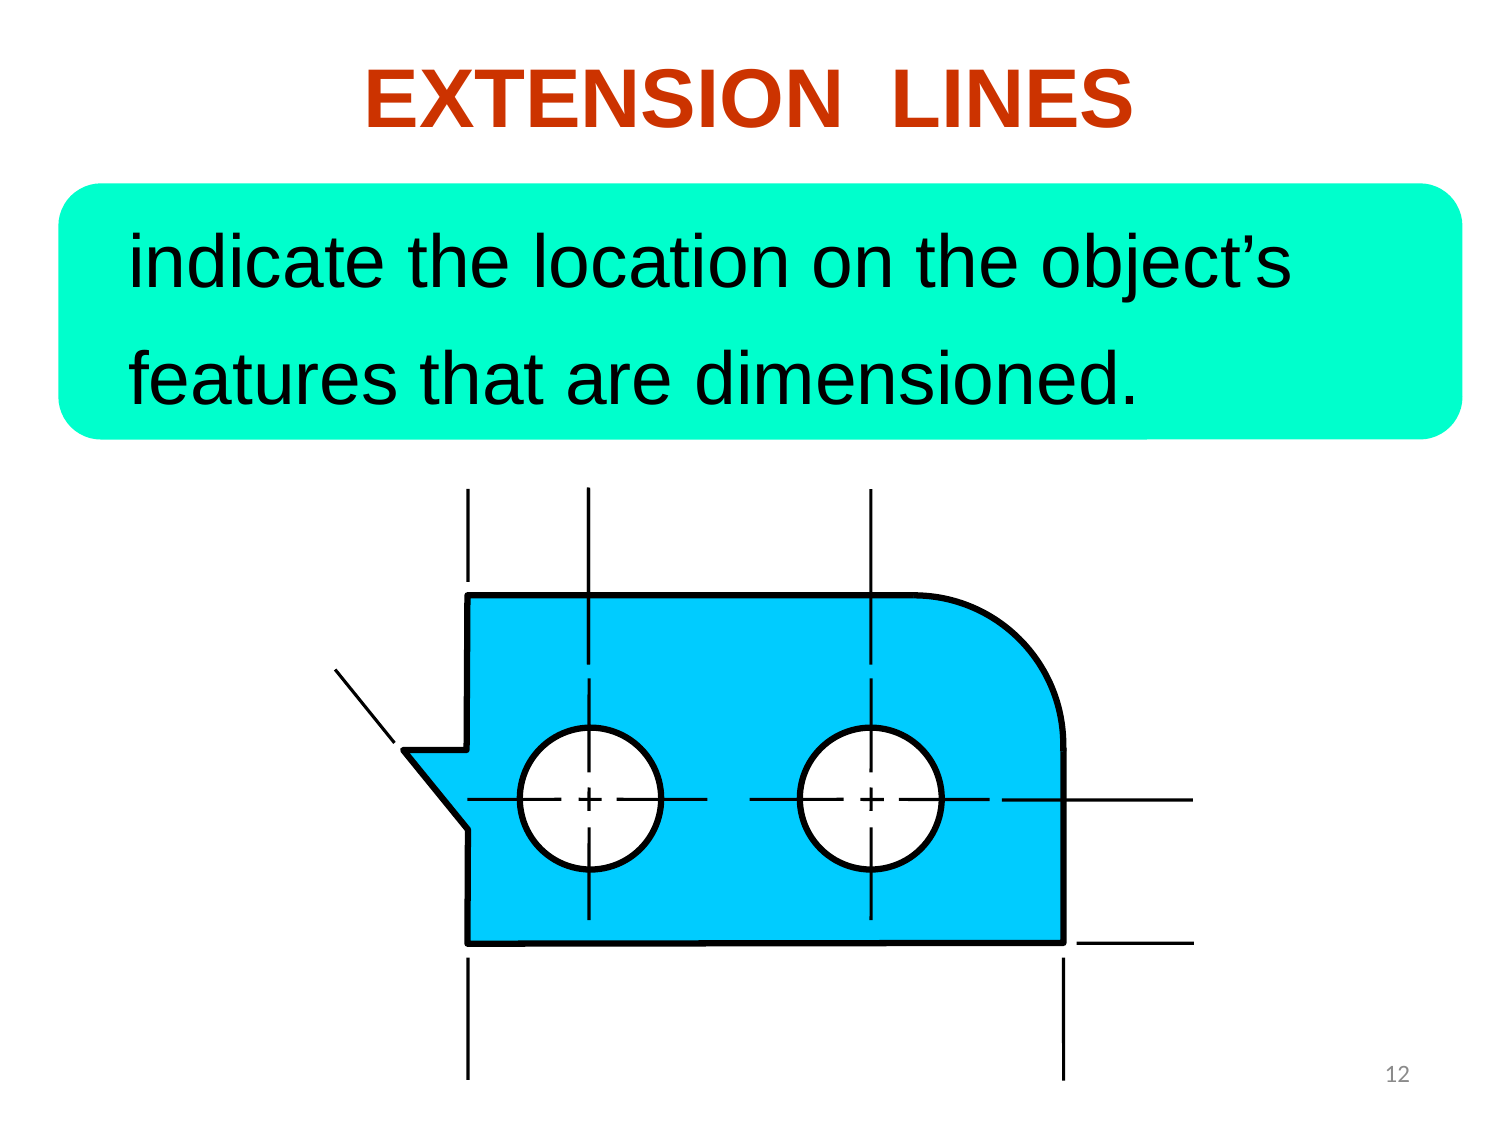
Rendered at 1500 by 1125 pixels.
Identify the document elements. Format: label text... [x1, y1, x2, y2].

text_box [58, 183, 1463, 440]
text_box EXTENSION LINES [112, 0, 1388, 188]
slide_number 12 [1074, 1042, 1425, 1103]
text_box indicate the location on the object’s features that are dimensioned. [113, 178, 1413, 427]
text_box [402, 595, 1064, 944]
